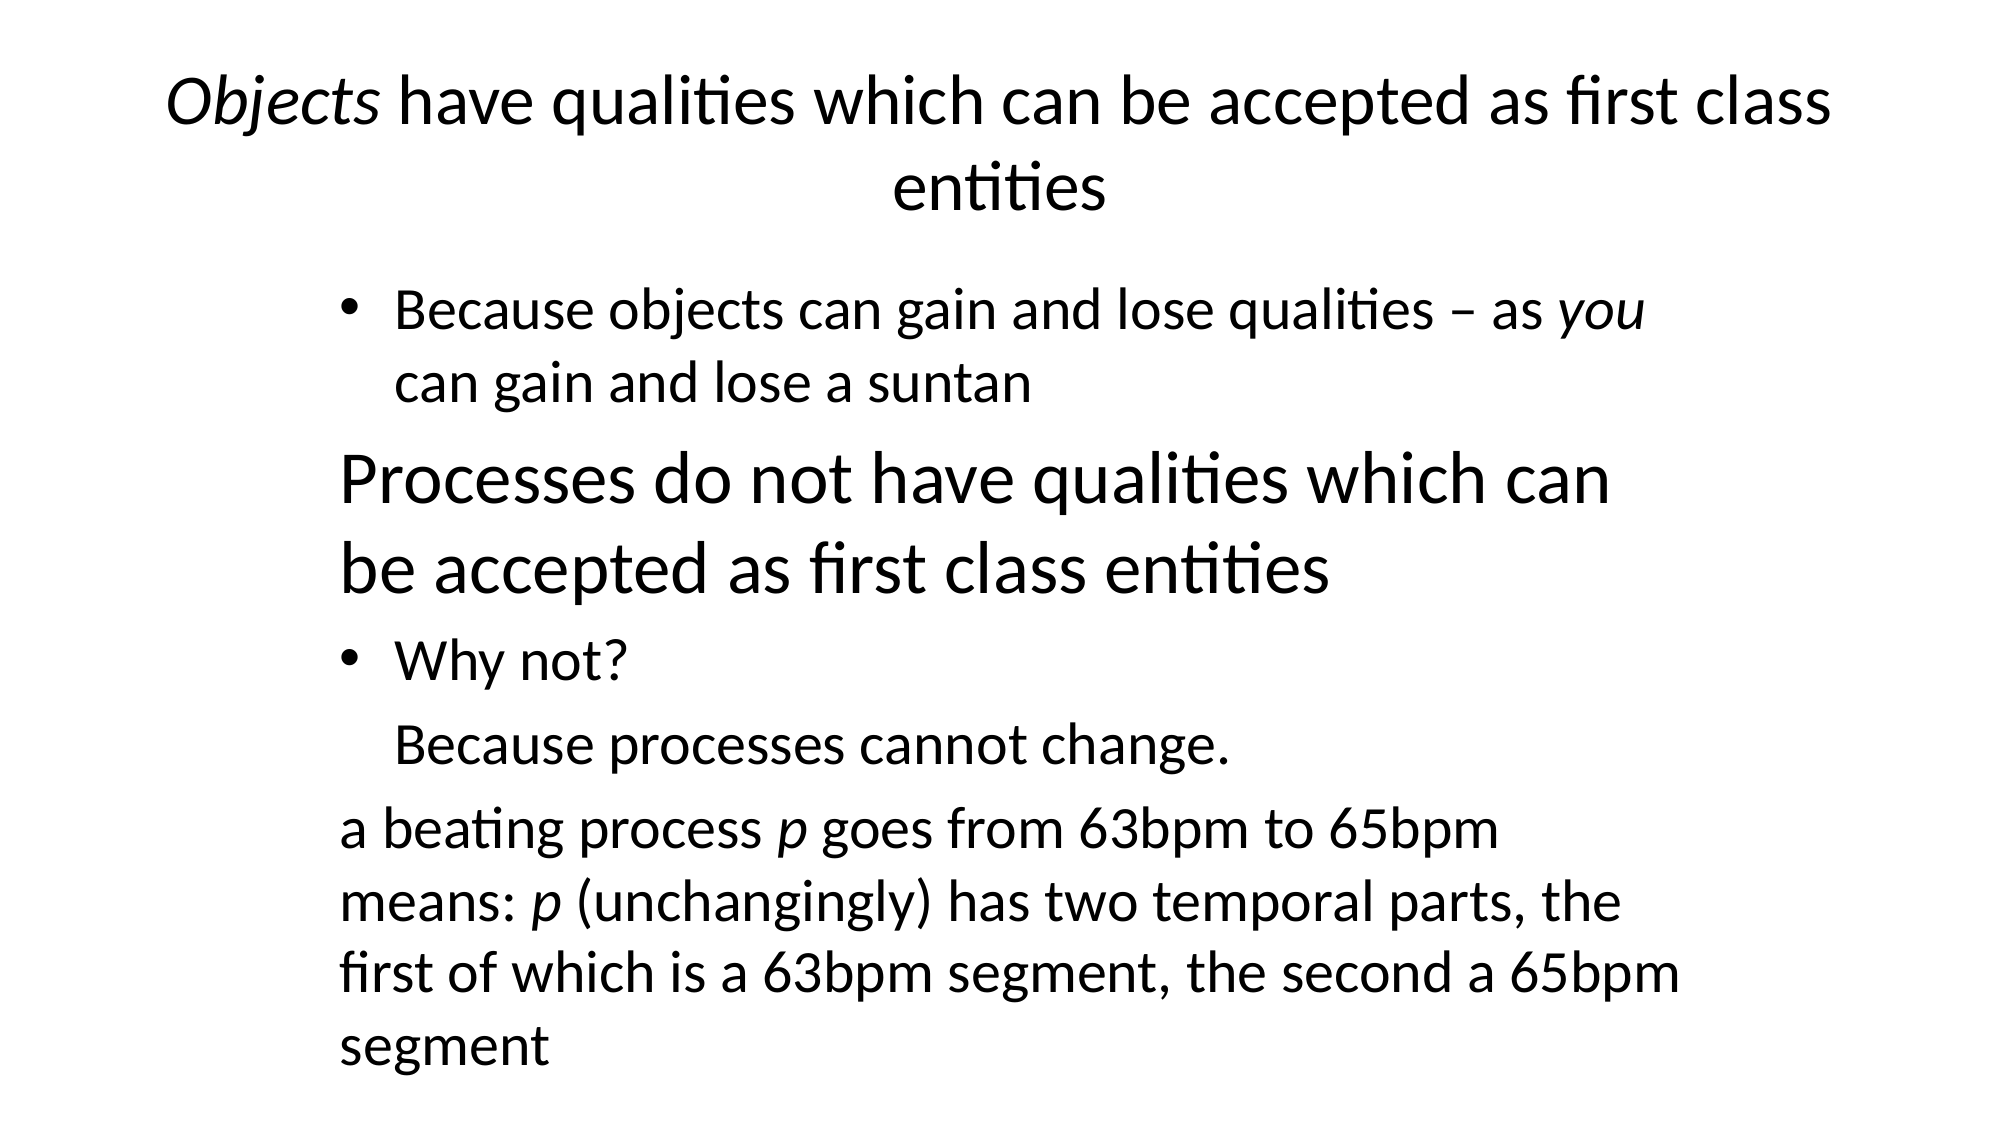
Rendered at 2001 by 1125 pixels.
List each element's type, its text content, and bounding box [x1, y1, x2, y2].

list Because objects can gain and lose qualities – as you can gain and lose a suntan Processes do not have qualities which can be accepted as first class entities Why not? Because processes cannot change. a beating process p goes from 63bpm to 65bpm means: p (unchangingly) has two temporal parts, the first of which is a 63bpm segment, the second a 65bpm segment [324, 262, 1700, 1088]
title Objects have qualities which can be accepted as first class entities [99, 45, 1900, 233]
